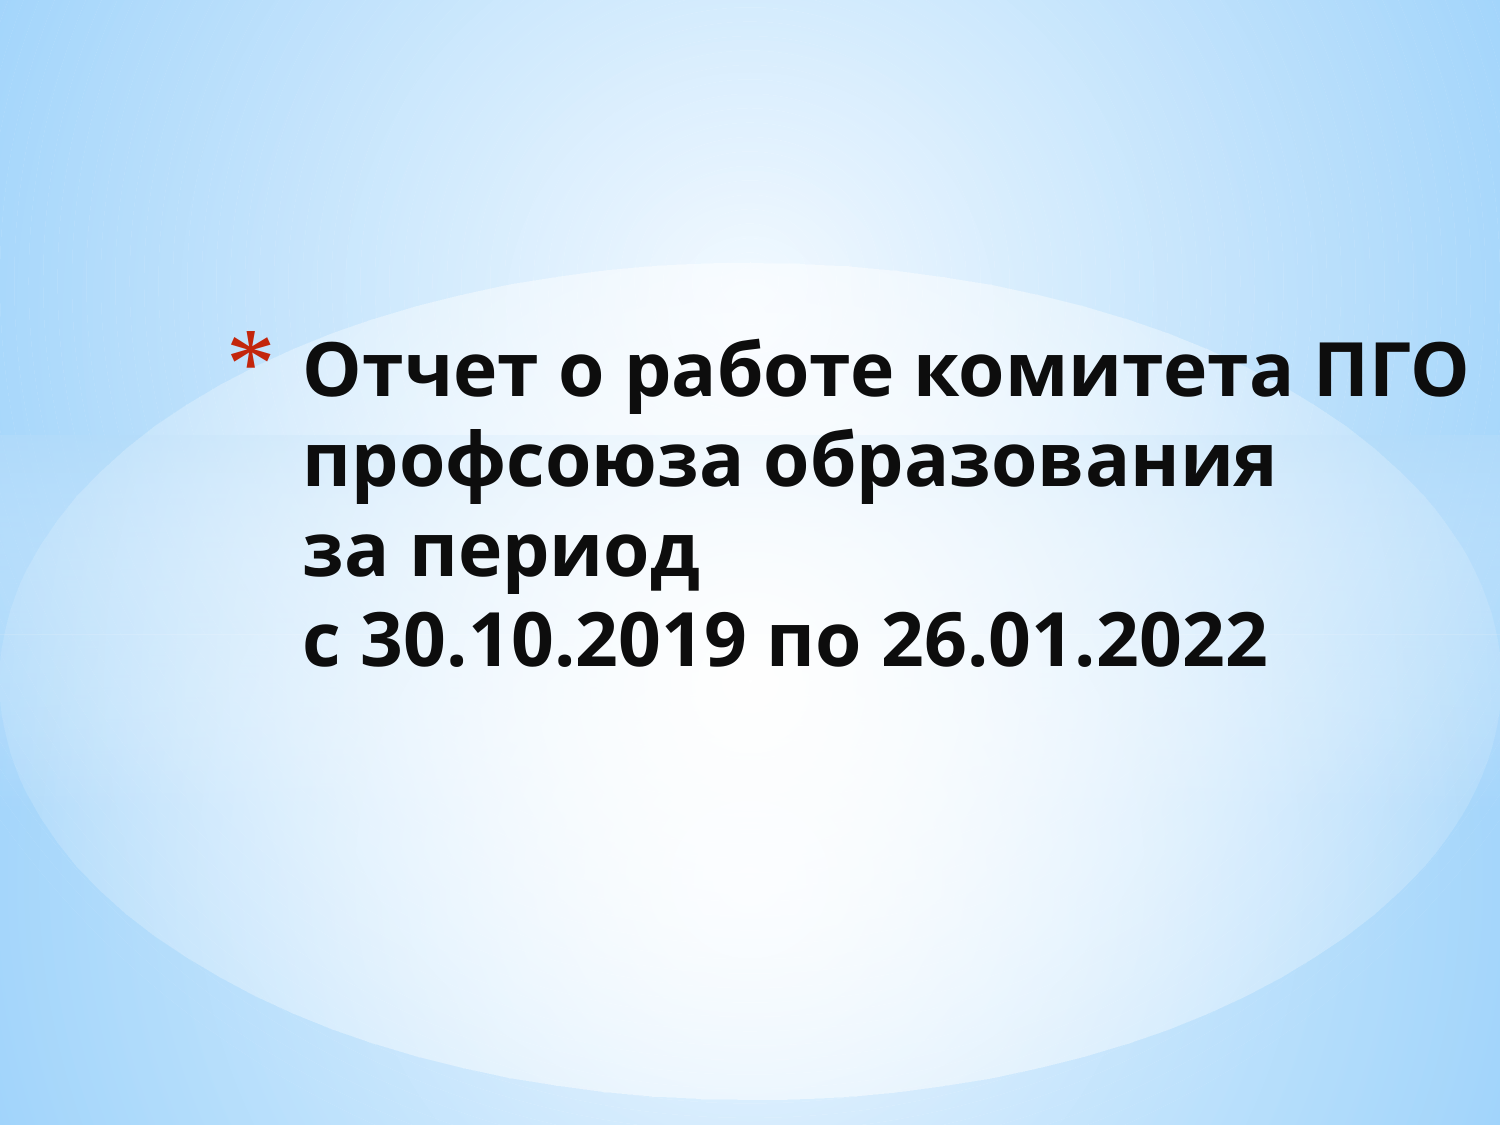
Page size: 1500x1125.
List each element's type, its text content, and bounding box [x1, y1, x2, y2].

text_box Отчет о работе комитета ПГО профсоюза образования за период с 30.10.2019 по 26.01.2022 [183, 314, 1500, 870]
